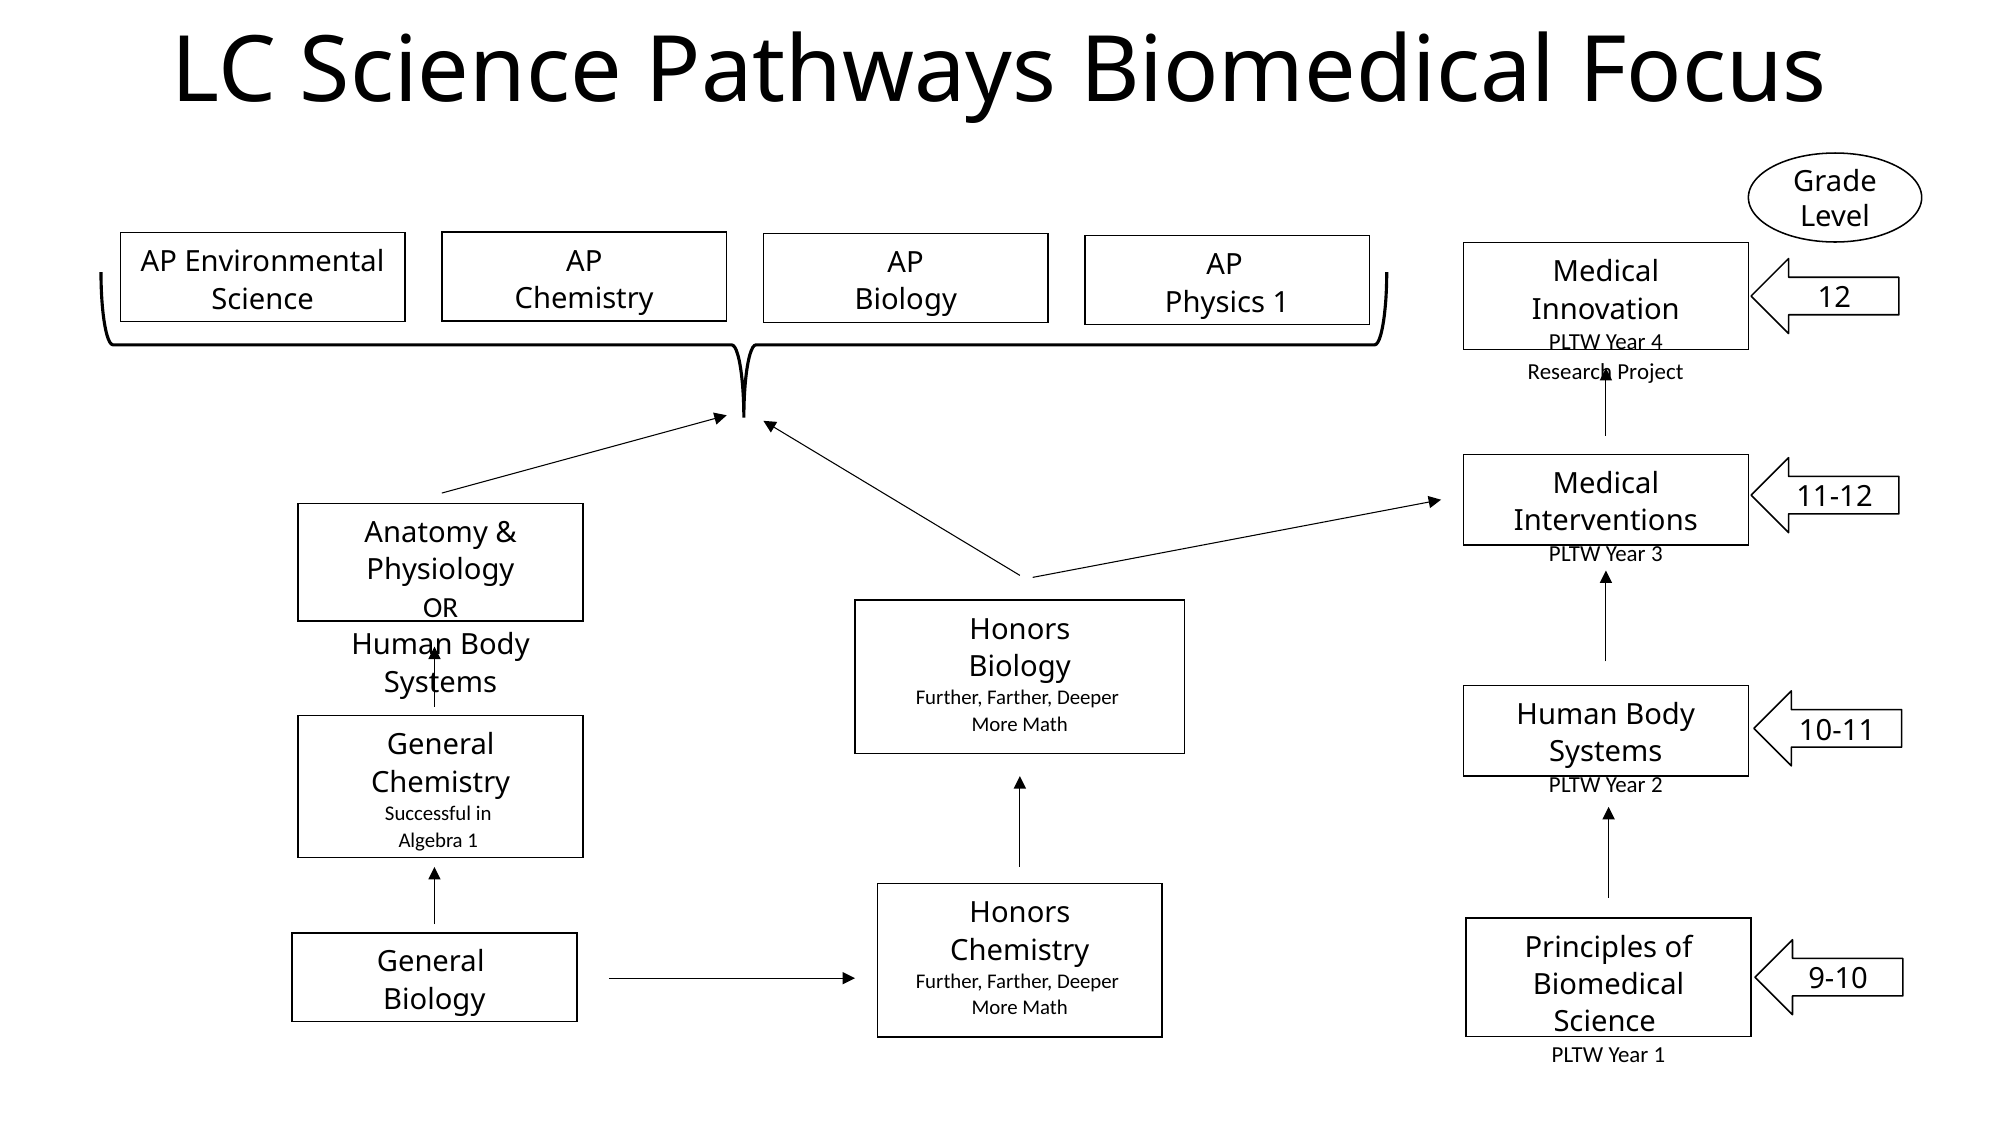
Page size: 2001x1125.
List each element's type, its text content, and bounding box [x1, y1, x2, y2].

text_box 9-10 [1755, 939, 1903, 1015]
text_box 11-12 [1752, 457, 1899, 533]
text_box 10-11 [1753, 690, 1902, 766]
text_box Grade Level [1748, 153, 1922, 243]
text_box 12 [1752, 258, 1899, 334]
text_box [99, 272, 120, 347]
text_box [1032, 499, 1442, 578]
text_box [120, 231, 1752, 1038]
title LC Science Pathways Biomedical Focus [137, 0, 1863, 148]
text_box [0, 148, 2000, 224]
